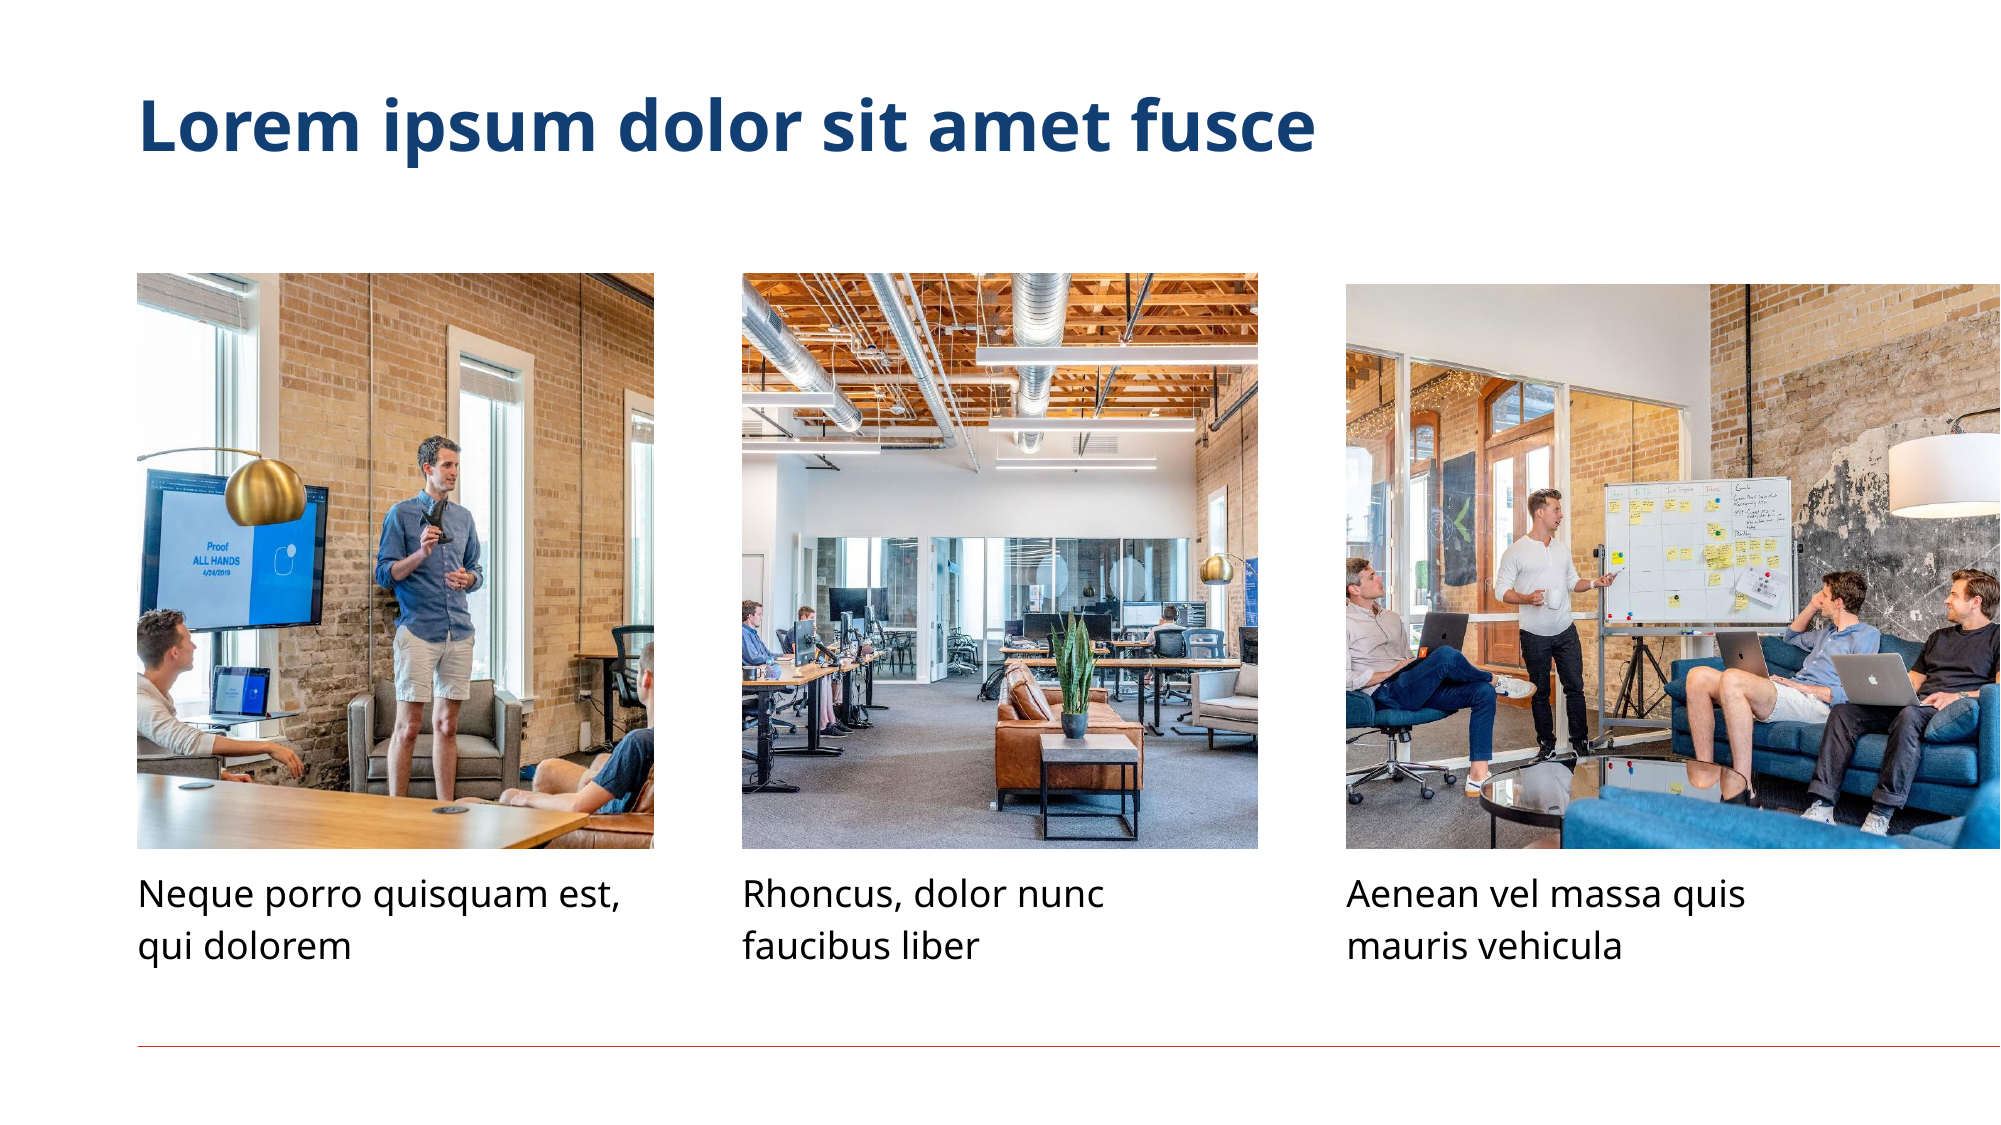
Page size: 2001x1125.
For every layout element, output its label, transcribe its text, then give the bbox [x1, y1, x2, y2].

list Neque porro quisquam est, qui dolorem [137, 864, 654, 914]
picture [137, 273, 654, 849]
picture [1346, 273, 2000, 849]
list Aenean vel massa quis mauris vehicula [1346, 864, 1863, 914]
list Rhoncus, dolor nunc faucibus liber [742, 864, 1258, 914]
title Lorem ipsum dolor sit amet fusce [137, 90, 1863, 169]
picture [741, 273, 1258, 849]
